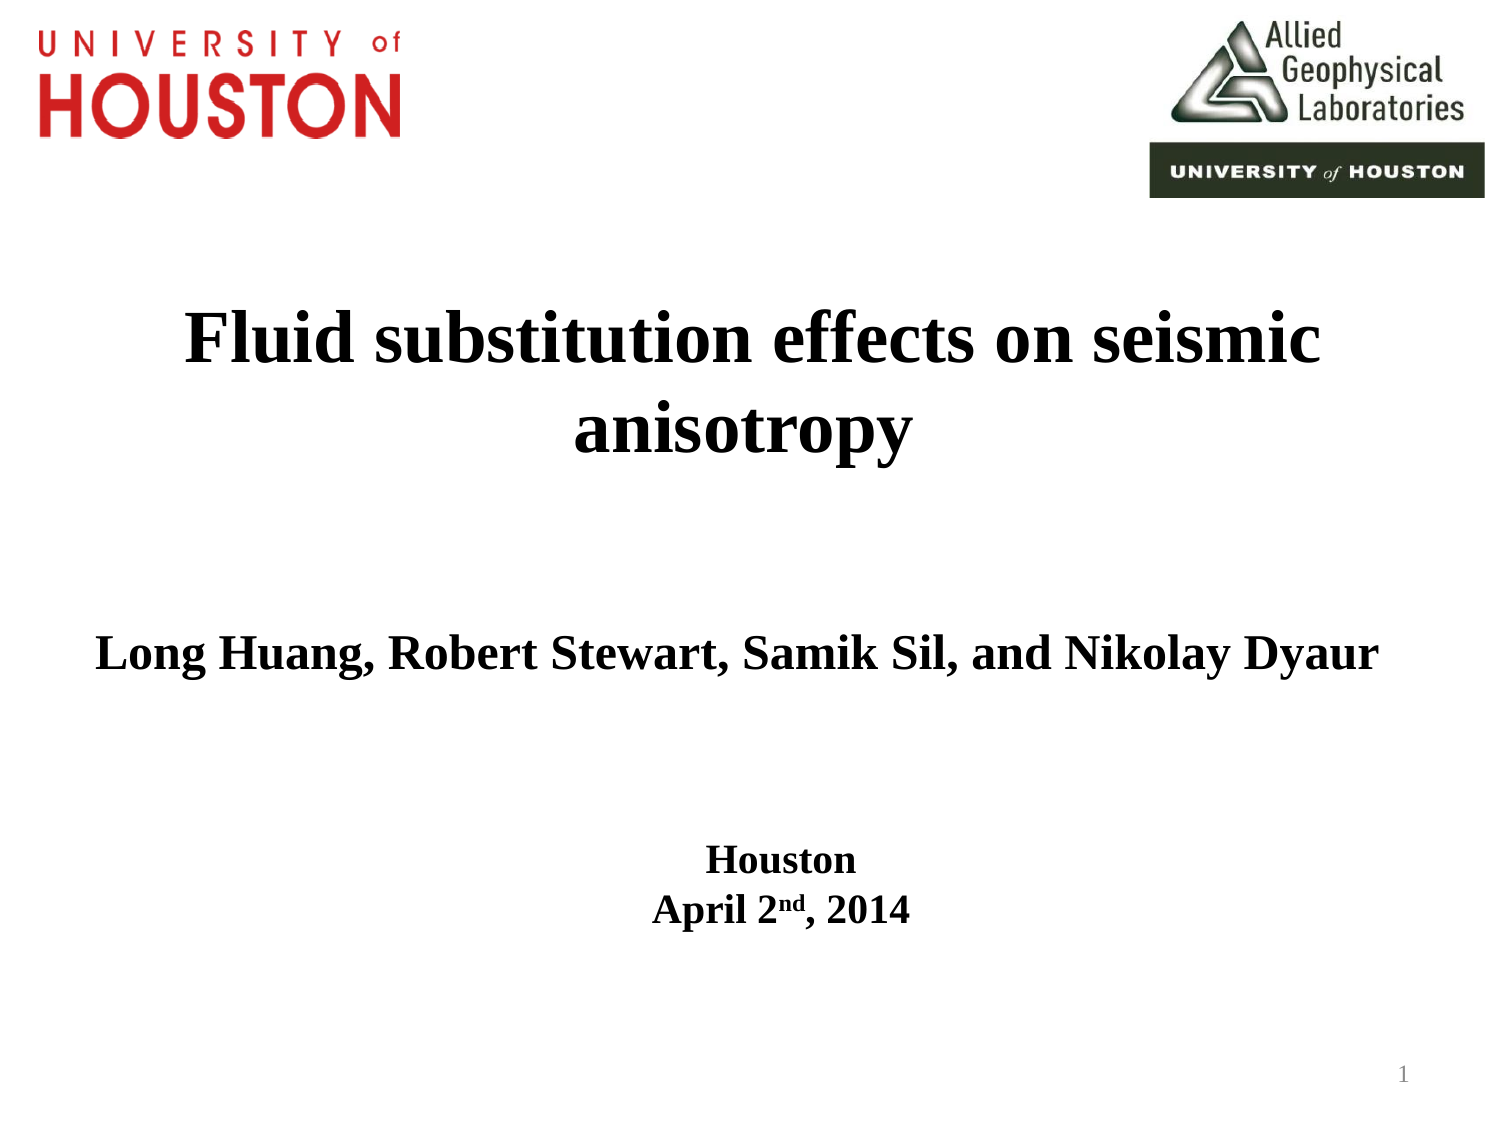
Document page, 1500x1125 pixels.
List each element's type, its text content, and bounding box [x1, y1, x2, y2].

title Fluid substitution effects on seismic anisotropy [22, 274, 1485, 482]
text_box Houston April 2nd, 2014 [624, 824, 938, 940]
picture [39, 30, 401, 140]
subtitle Long Huang, Robert Stewart, Samik Sil, and Nikolay Dyaur [75, 612, 1400, 840]
slide_number 1 [1074, 1042, 1425, 1103]
picture [1149, 15, 1485, 198]
